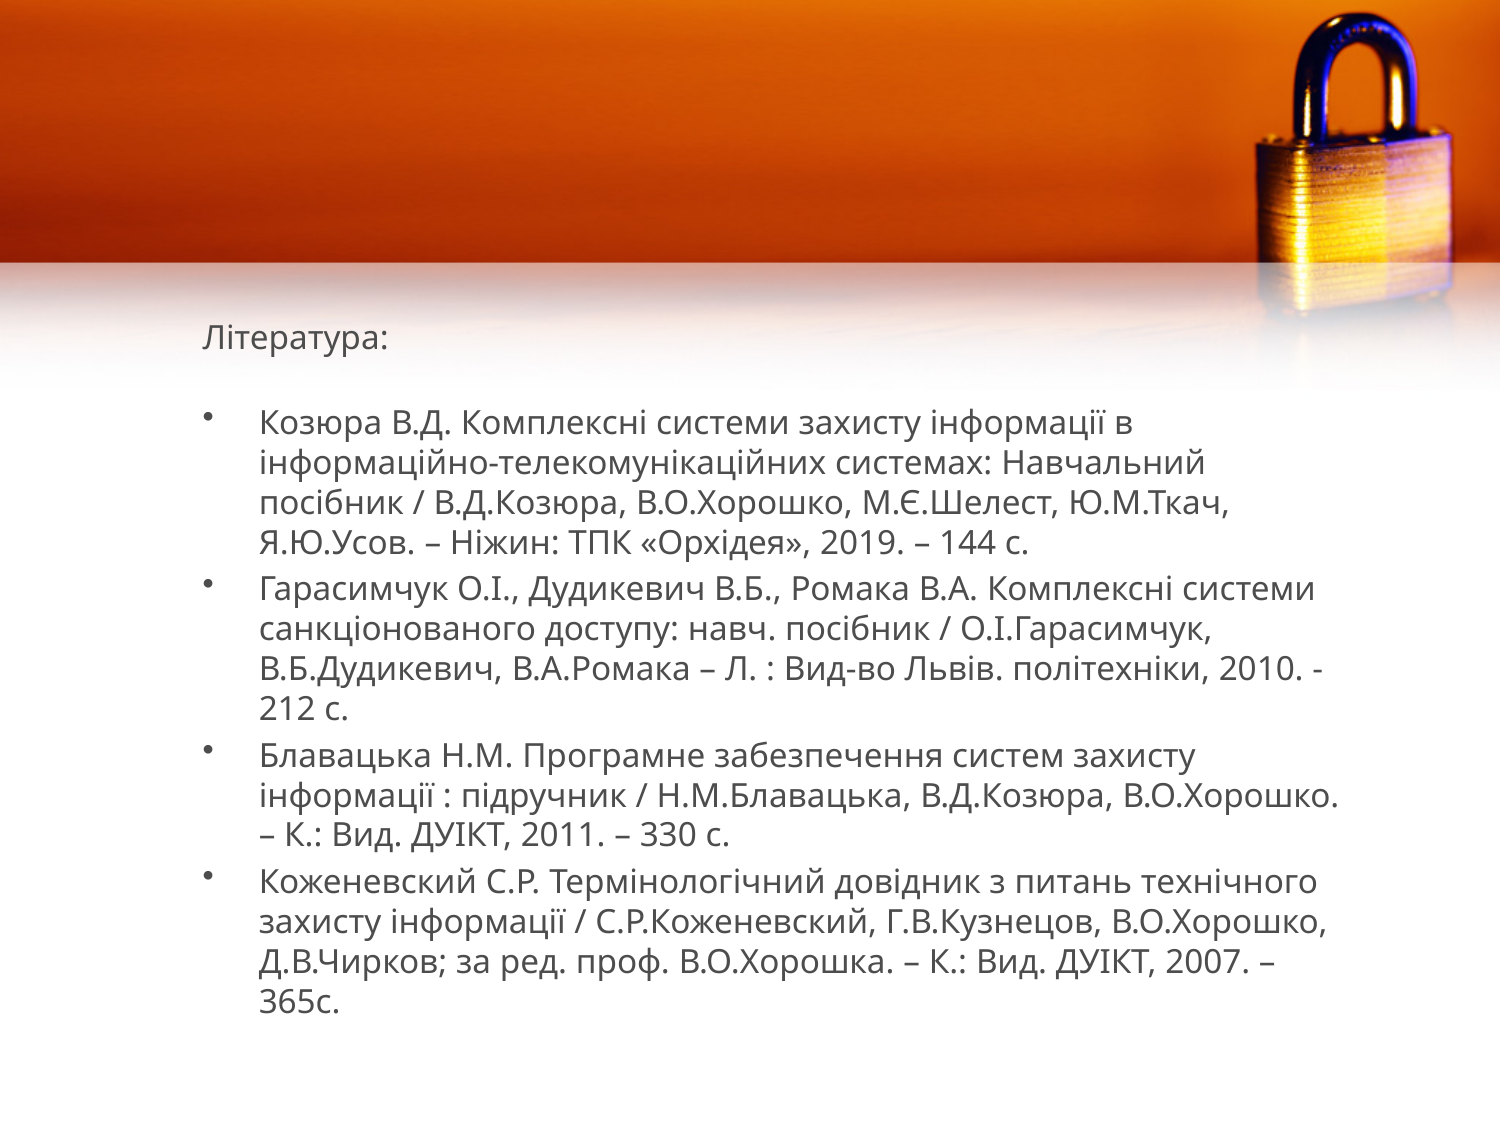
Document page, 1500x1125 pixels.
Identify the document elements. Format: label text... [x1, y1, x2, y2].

list Література: Козюра В.Д. Комплексні системи захисту інформації в інформаційно-телекомунікаційних системах: Навчальний посібник / В.Д.Козюра, В.О.Хорошко, М.Є.Шелест, Ю.М.Ткач, Я.Ю.Усов. – Ніжин: ТПК «Орхідея», 2019. – 144 с. Гарасимчук О.І., Дудикевич В.Б., Ромака В.А. Комплексні системи санкціонованого доступу: навч. посібник / О.І.Гарасимчук, В.Б.Дудикевич, В.А.Ромака – Л. : Вид-во Львів. політехніки, 2010. - 212 с. Блавацька Н.М. Програмне забезпечення систем захисту інформації : підручник / Н.М.Блавацька, В.Д.Козюра, В.О.Хорошко. – К.: Вид. ДУІКТ, 2011. – 330 с. Коженевский С.Р. Термінологічний довідник з питань технічного захисту інформації / С.Р.Коженевский, Г.В.Кузнецов, В.О.Хорошко, Д.В.Чирков; за ред. проф. В.О.Хорошка. – К.: Вид. ДУІКТ, 2007. – 365с. [187, 316, 1372, 1043]
picture [0, 0, 1500, 1125]
